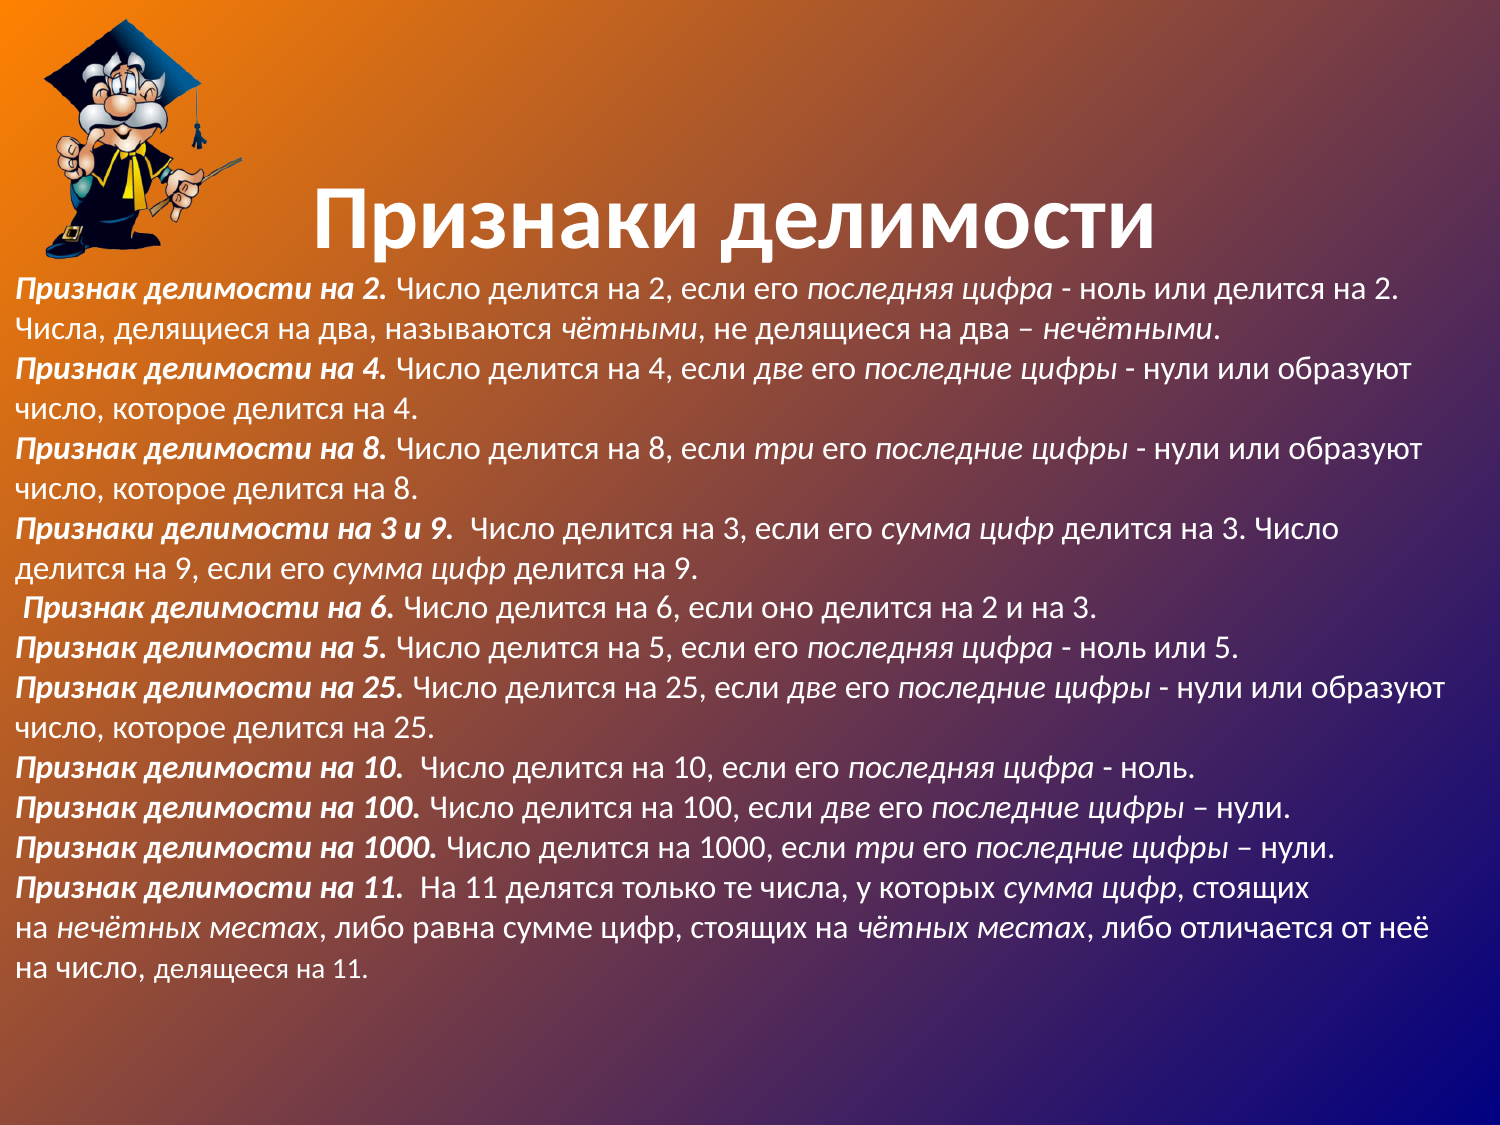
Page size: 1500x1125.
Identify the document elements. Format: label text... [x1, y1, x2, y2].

text_box Признаки делимости Признак делимости на 2. Число делится на 2, если его последняя цифра - ноль или делится на 2. Числа, делящиеся на два, называются чётными, не делящиеся на два – нечётными. Признак делимости на 4. Число делится на 4, если две его последние цифры - нули или образуют число, которое делится на 4. Признак делимости на 8. Число делится на 8, если три его последние цифры - нули или образуют число, которое делится на 8. Признаки делимости на 3 и 9. Число делится на 3, если его сумма цифр делится на 3. Число делится на 9, если его сумма цифр делится на 9. Признак делимости на 6. Число делится на 6, если оно делится на 2 и на 3. Признак делимости на 5. Число делится на 5, если его последняя цифра - ноль или 5. Признак делимости на 25. Число делится на 25, если две его последние цифры - нули или образуют число, которое делится на 25. Признак делимости на 10. Число делится на 10, если его последняя цифра - ноль. Признак делимости на 100. Число делится на 100, если две его последние цифры – нули. Признак делимости на 1000. Число делится на 1000, если три его последние цифры – нули. Признак делимости на 11. На 11 делятся только те числа, у которых сумма цифр, стоящих на нечётных местах, либо равна сумме цифр, стоящих на чётных местах, либо отличается от неё на число, делящееся на 11. [0, 148, 1471, 993]
picture [29, 0, 243, 267]
